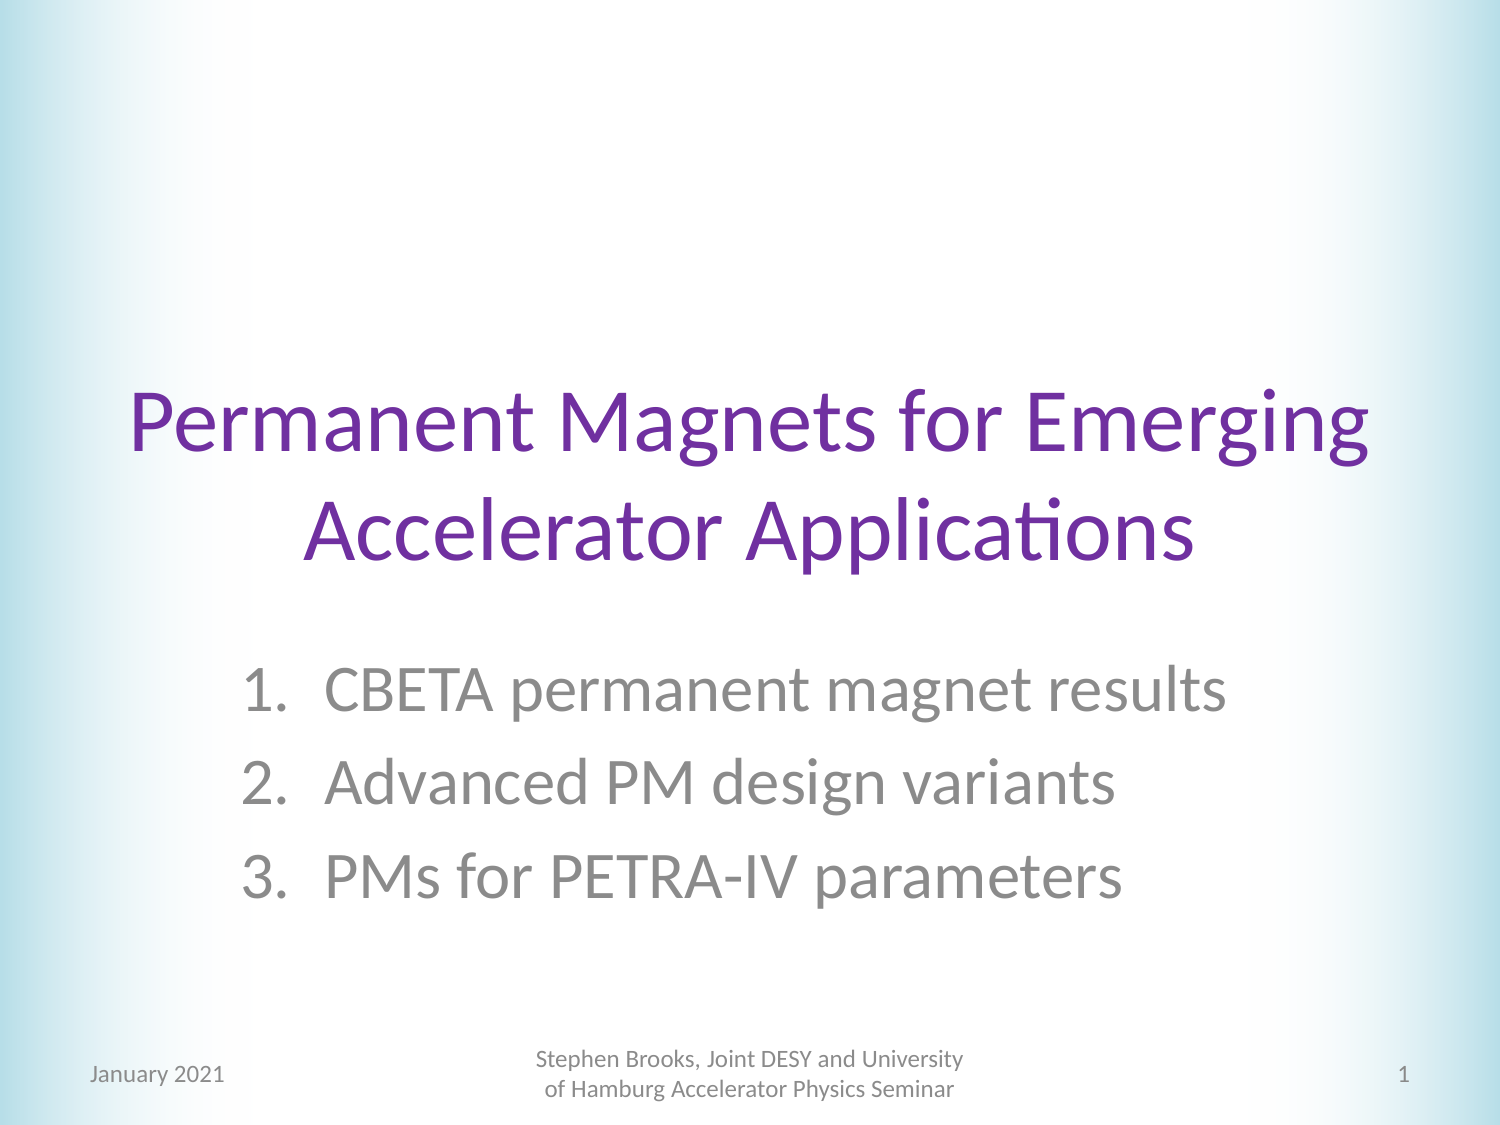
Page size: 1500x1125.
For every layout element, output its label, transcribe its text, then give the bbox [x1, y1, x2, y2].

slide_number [75, 1042, 425, 1103]
title Permanent Magnets for Emerging Accelerator Applications [112, 349, 1388, 591]
slide_number 1 [1074, 1042, 1425, 1103]
subtitle CBETA permanent magnet results Advanced PM design variants PMs for PETRA-IV parameters [225, 637, 1275, 925]
footer Stephen Brooks, Joint DESY and University of Hamburg Accelerator Physics Seminar [512, 1042, 988, 1103]
